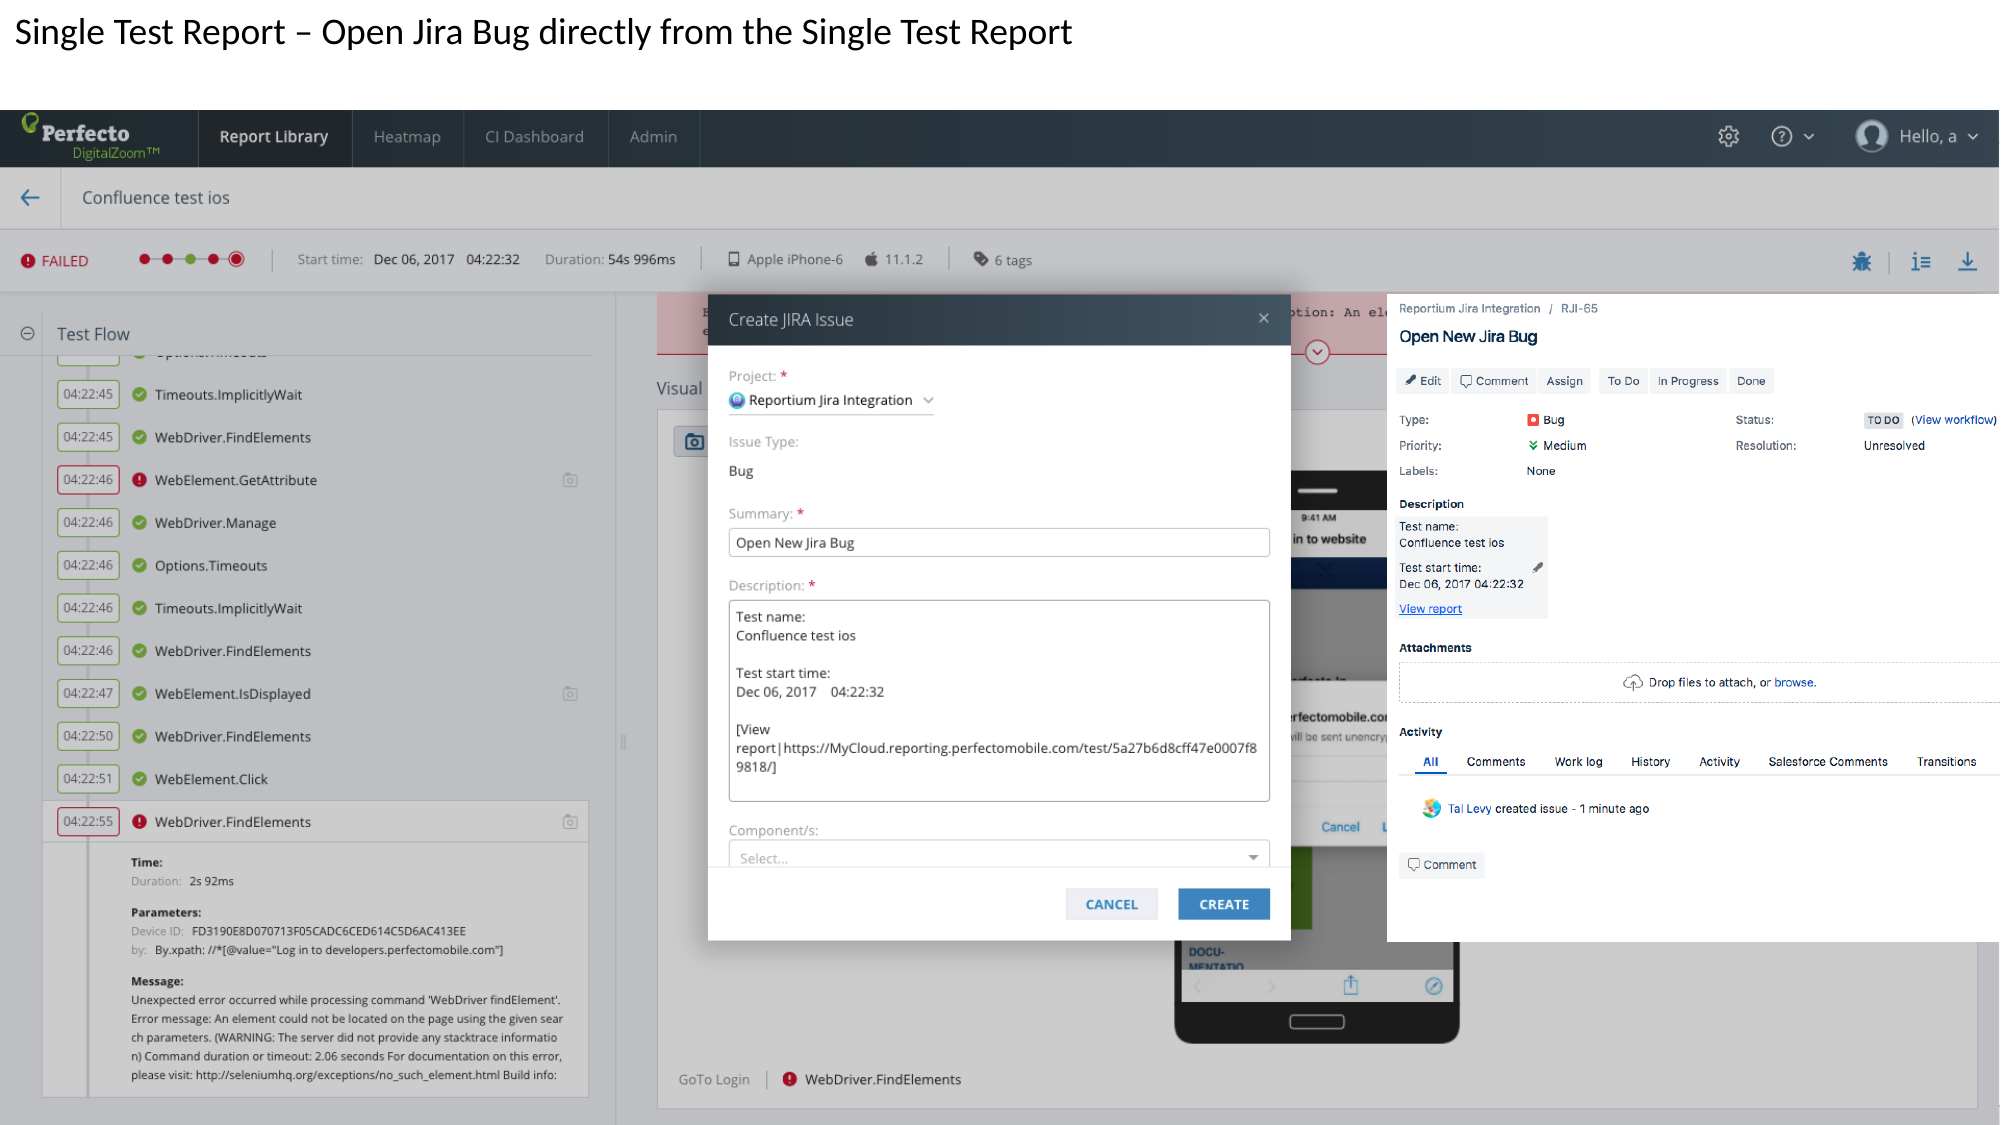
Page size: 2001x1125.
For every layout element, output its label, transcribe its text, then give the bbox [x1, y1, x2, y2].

picture [0, 110, 2000, 1125]
text_box Single Test Report – Open Jira Bug directly from the Single Test Report [0, 0, 1320, 60]
